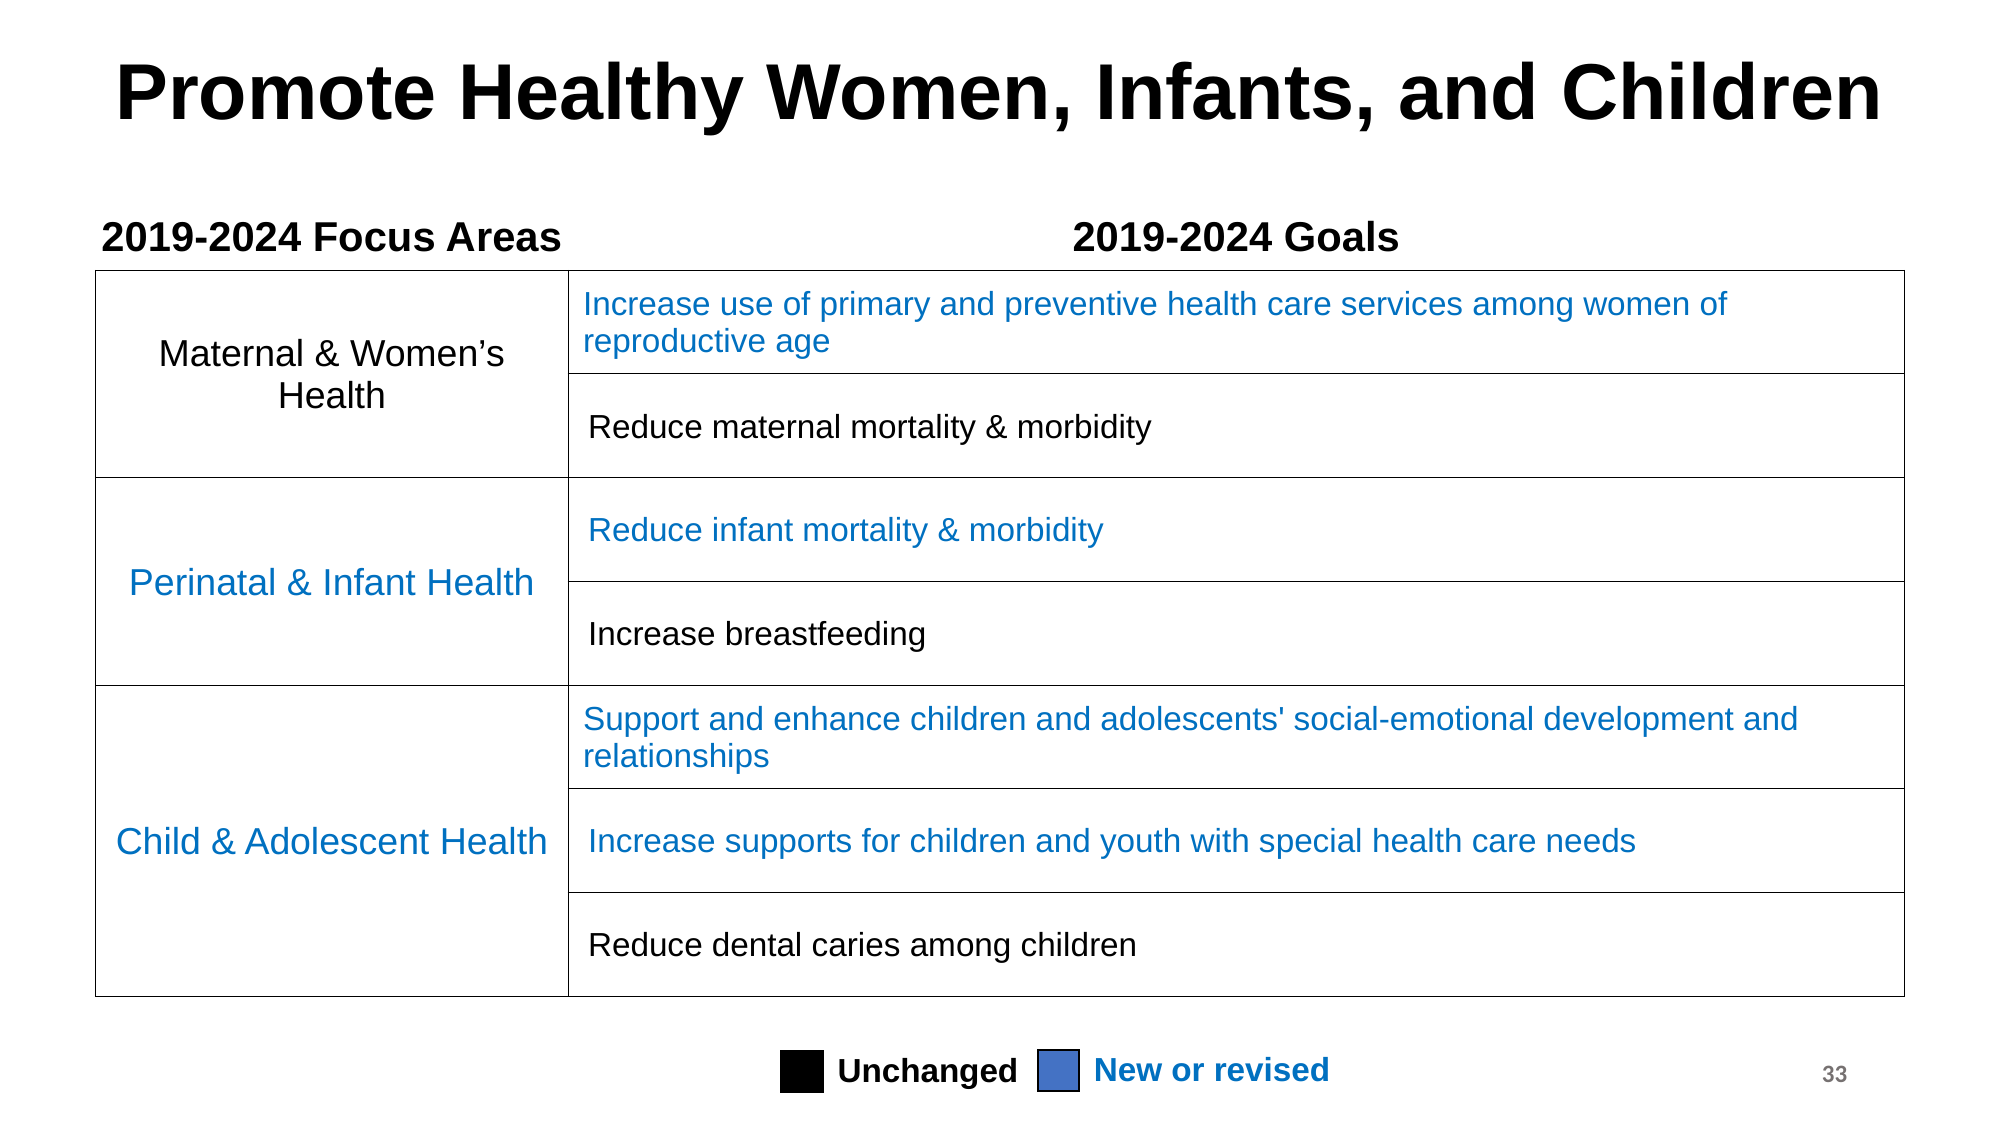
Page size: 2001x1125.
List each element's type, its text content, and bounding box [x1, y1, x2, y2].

table_cell Perinatal & Infant Health [96, 478, 568, 685]
title Promote Healthy Women, Infants, and Children [0, 0, 2000, 188]
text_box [781, 1040, 1349, 1097]
table_cell Reduce infant mortality & morbidity [569, 478, 1904, 581]
table_cell Increase use of primary and preventive health care services among women of reproductive age [569, 271, 1904, 373]
table_cell Maternal & Women’s Health [96, 271, 568, 477]
table_cell Reduce dental caries among children [569, 893, 1904, 996]
table_cell Support and enhance children and adolescents' social-emotional development and relationships [569, 686, 1904, 788]
table_cell Increase supports for children and youth with special health care needs [569, 789, 1904, 892]
slide_number 33 [1412, 1042, 1863, 1103]
table_header 2019-2024 Focus Areas [96, 212, 568, 270]
table_cell Increase breastfeeding [569, 582, 1904, 685]
table_header 2019-2024 Goals [568, 212, 1904, 270]
table_cell Reduce maternal mortality & morbidity [569, 374, 1904, 477]
table_cell Child & Adolescent Health [96, 686, 568, 996]
